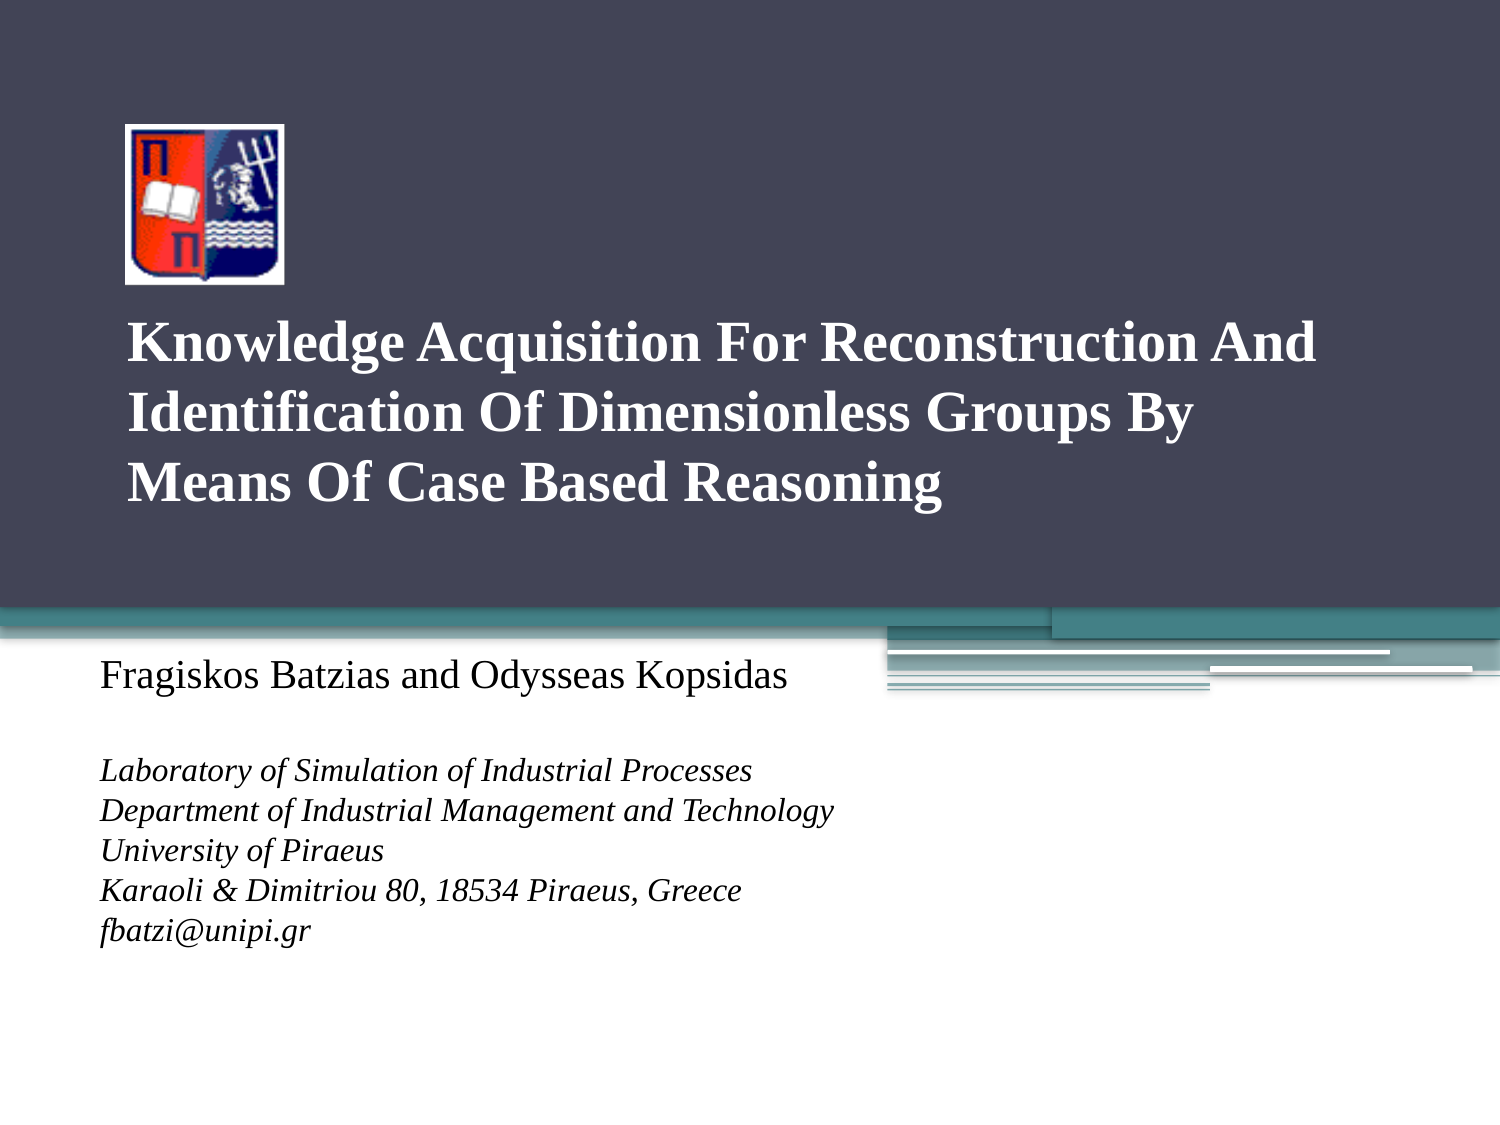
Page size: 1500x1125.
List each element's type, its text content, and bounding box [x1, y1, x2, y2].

picture [124, 124, 288, 288]
subtitle Fragiskos Batzias and Odysseas Kopsidas Laboratory of Simulation of Industrial Processes Department of Industrial Management and Technology University of Piraeus Karaoli & Dimitriou 80, 18534 Piraeus, Greece fbatzi@unipi.gr [75, 639, 888, 963]
title Knowledge Acquisition For Reconstruction And Identification Of Dimensionless Groups By Means Of Case Based Reasoning [112, 137, 1388, 591]
